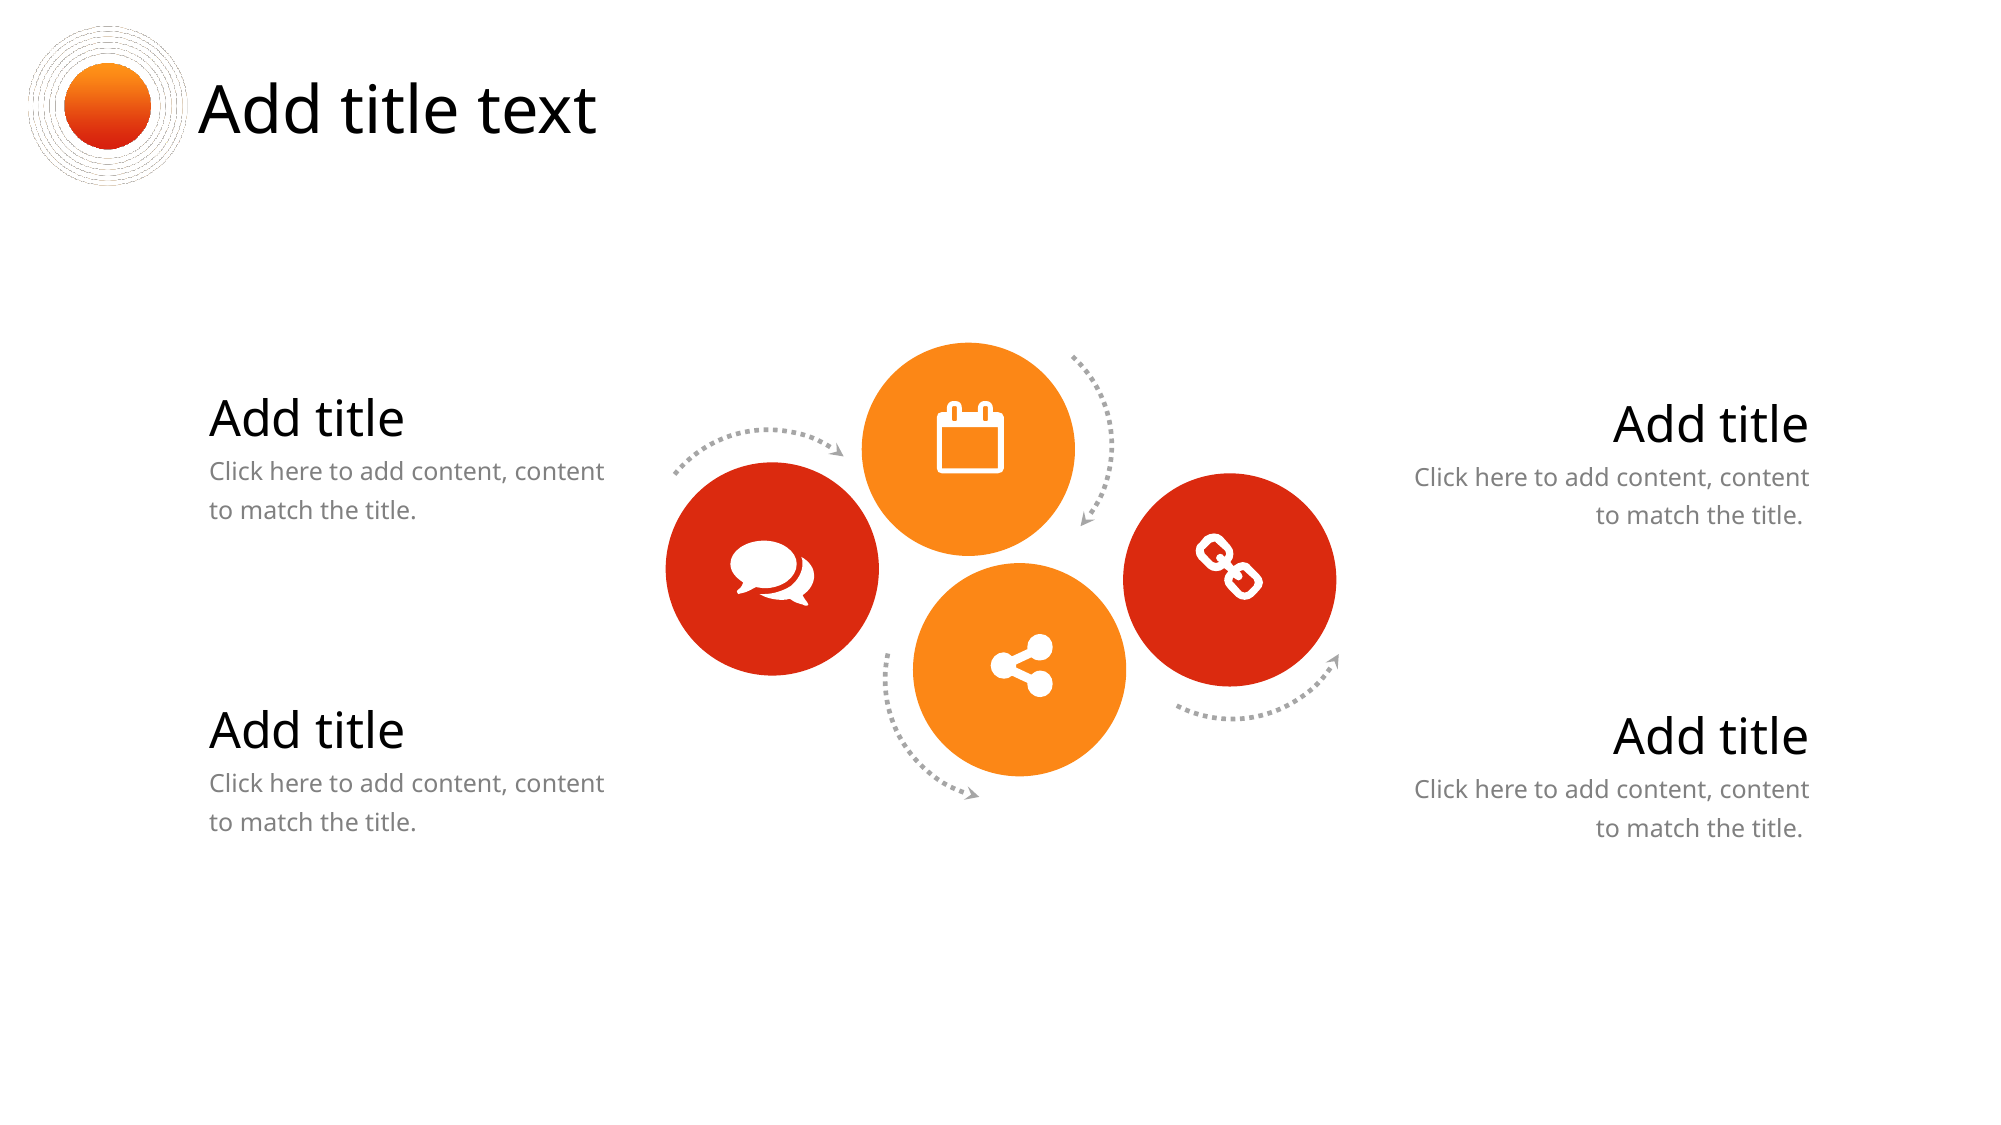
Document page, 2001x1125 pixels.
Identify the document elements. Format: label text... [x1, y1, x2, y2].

text_box Add title Click here to add content, content to match the title. [1388, 679, 1825, 850]
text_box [647, 325, 1353, 800]
text_box Add title Click here to add content, content to match the title. [194, 673, 632, 845]
text_box Add title Click here to add content, content to match the title. [1388, 366, 1825, 538]
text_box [25, 19, 992, 189]
text_box Add title Click here to add content, content to match the title. [194, 361, 632, 532]
